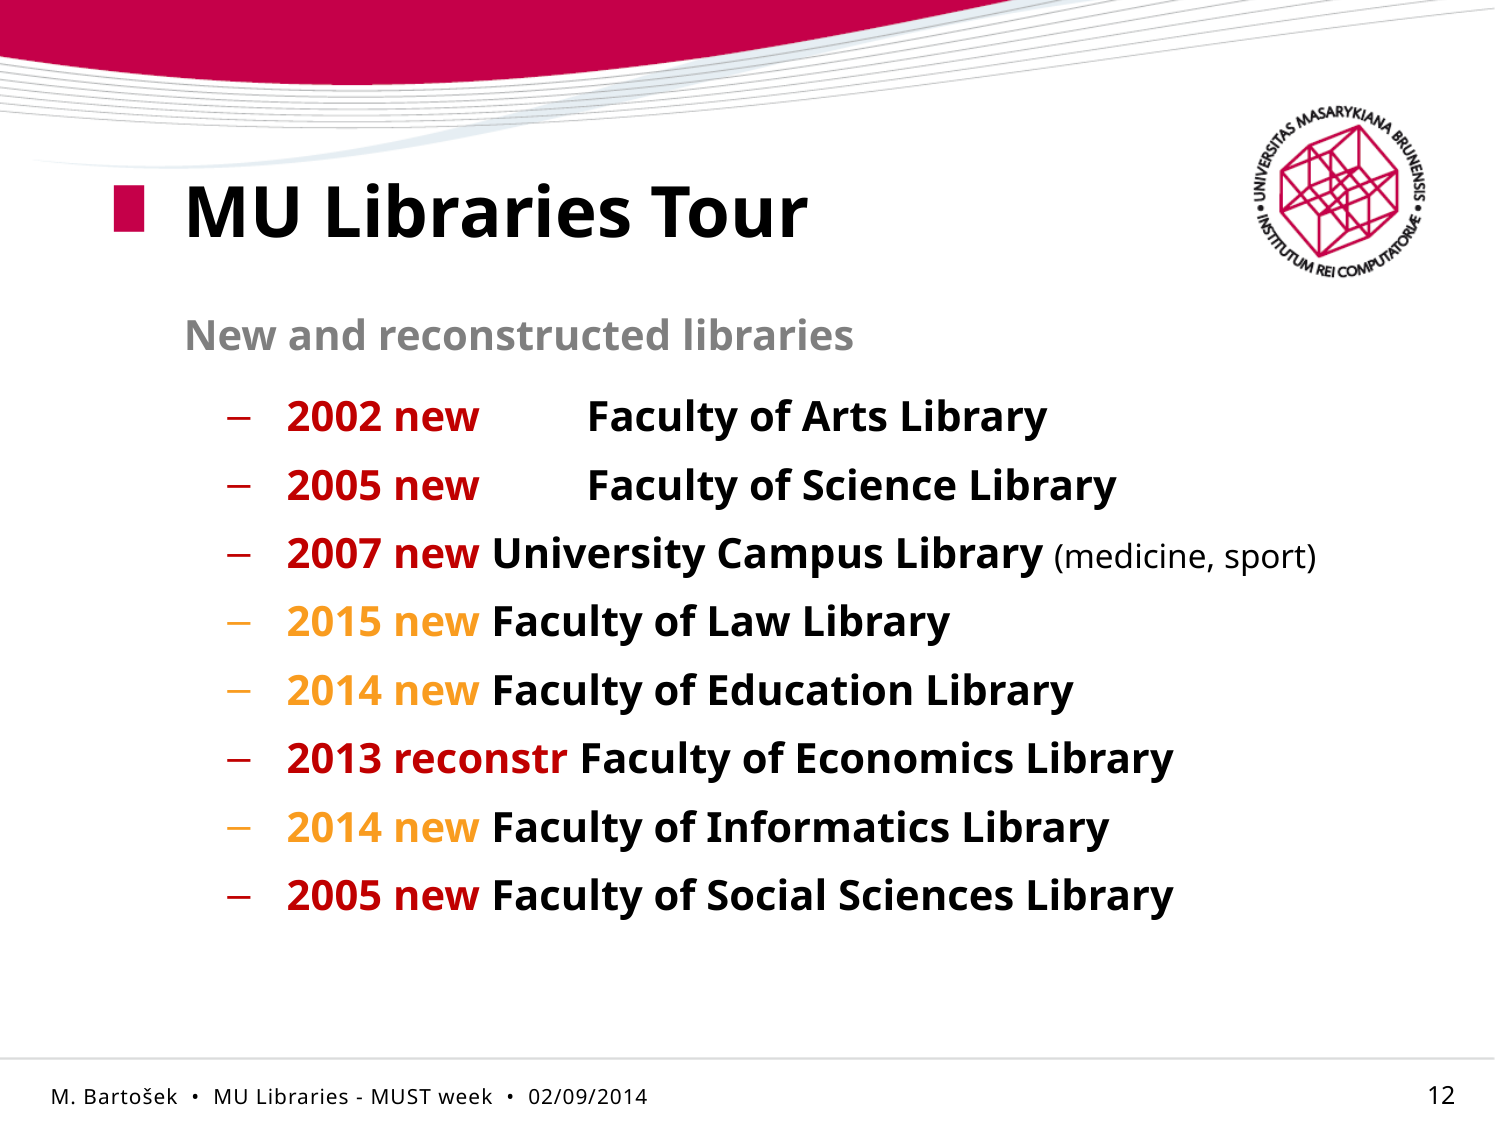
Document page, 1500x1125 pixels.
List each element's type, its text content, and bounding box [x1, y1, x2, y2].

title MU Libraries Tour [168, 154, 1206, 265]
picture [0, 0, 1497, 1118]
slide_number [35, 1075, 1291, 1117]
slide_number 12 [1360, 1075, 1471, 1118]
list New and reconstructed libraries 2002 new Faculty of Arts Library 2005 new Faculty of Science Library 2007 new University Campus Library (medicine, sport) 2015 new Faculty of Law Library 2014 new Faculty of Education Library 2013 reconstr Faculty of Economics Library 2014 new Faculty of Informatics Library 2005 new Faculty of Social Sciences Library [168, 291, 1361, 1044]
